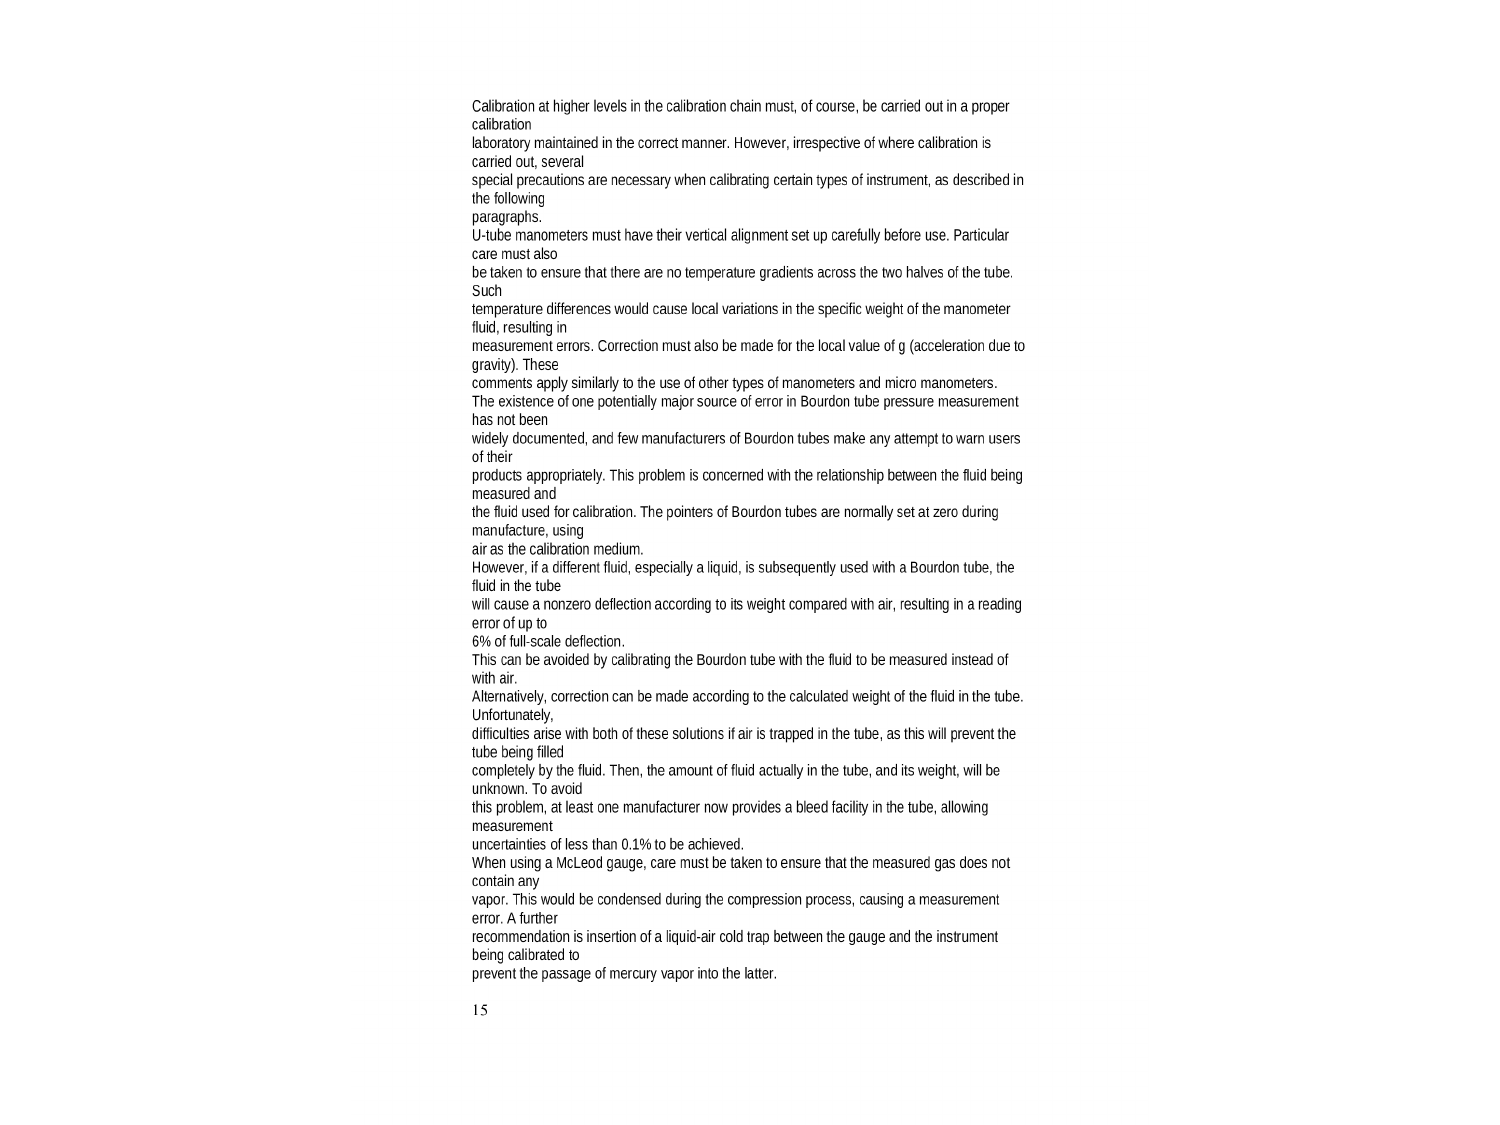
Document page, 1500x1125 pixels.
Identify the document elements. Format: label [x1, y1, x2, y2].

picture [350, 0, 1150, 1125]
